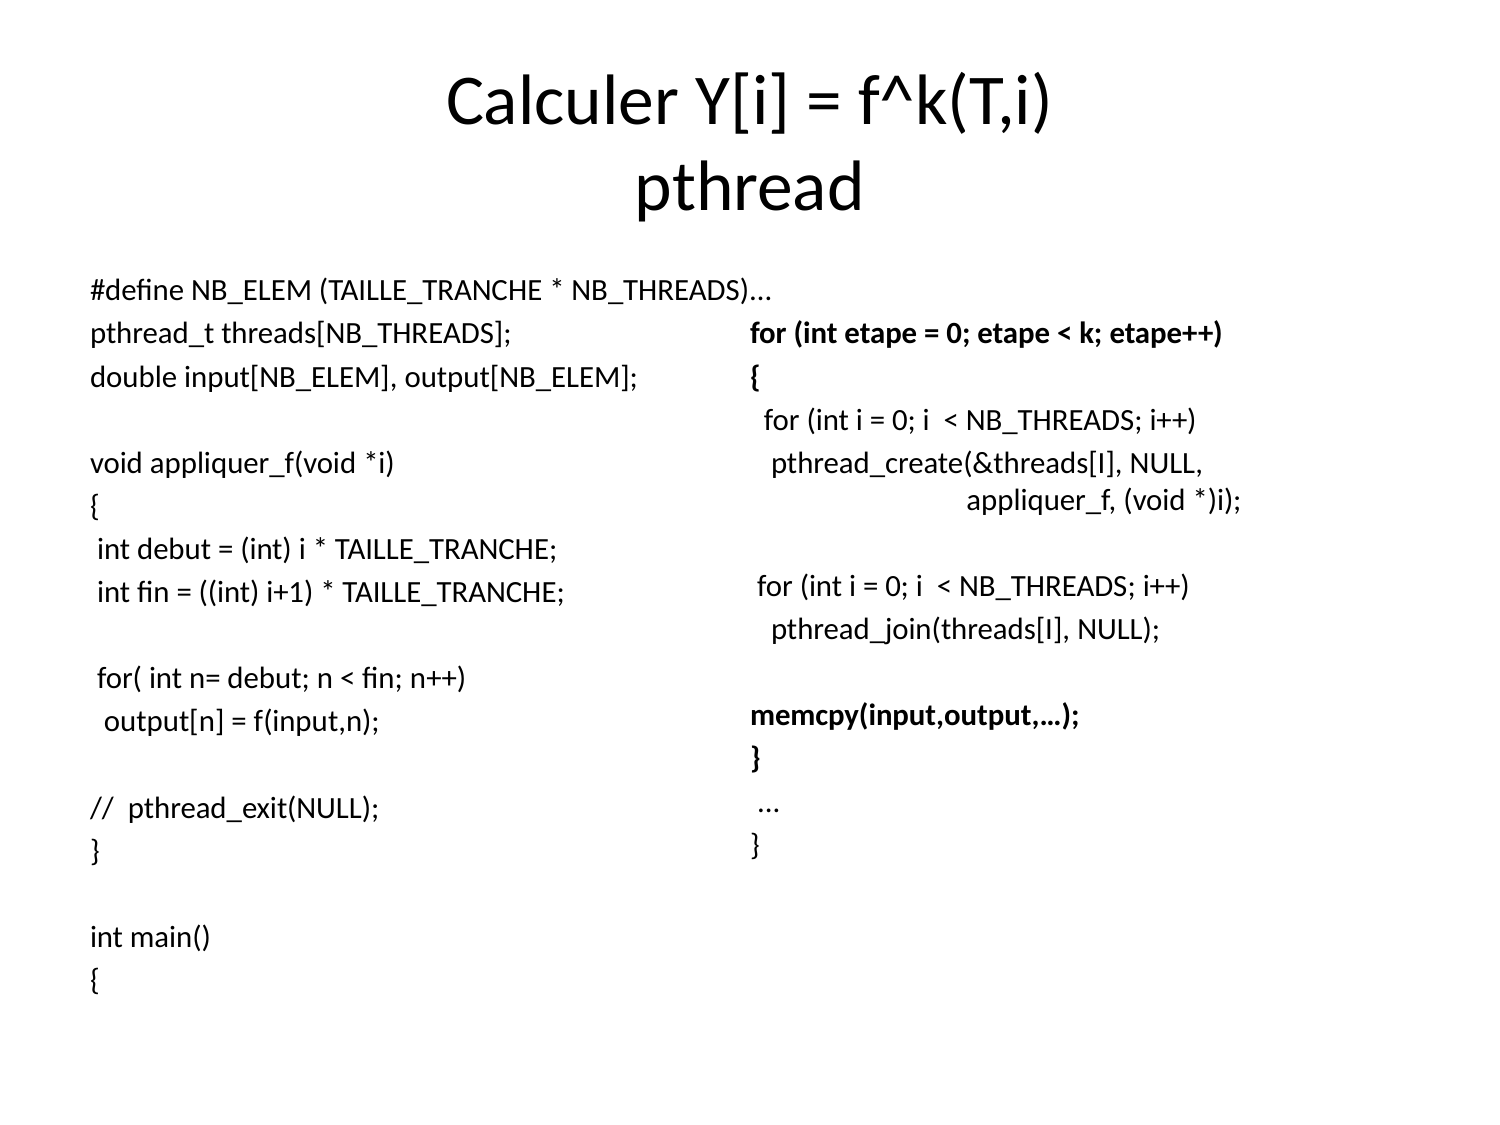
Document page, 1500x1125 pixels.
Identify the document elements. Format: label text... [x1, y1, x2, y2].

title Calculer Y[i] = f^k(T,i) pthread [75, 45, 1425, 233]
list #define NB_ELEM (TAILLE_TRANCHE * NB_THREADS) pthread_t threads[NB_THREADS]; double input[NB_ELEM], output[NB_ELEM]; void appliquer_f(void *i) { int debut = (int) i * TAILLE_TRANCHE; int fin = ((int) i+1) * TAILLE_TRANCHE; for( int n= debut; n < fin; n++) output[n] = f(input,n); // pthread_exit(NULL); } int main() { … for (int etape = 0; etape < k; etape++) { for (int i = 0; i < NB_THREADS; i++) pthread_create(&threads[I], NULL, appliquer_f, (void *)i); for (int i = 0; i < NB_THREADS; i++) pthread_join(threads[I], NULL); memcpy(input,output,…); } ... } [75, 262, 1425, 1005]
